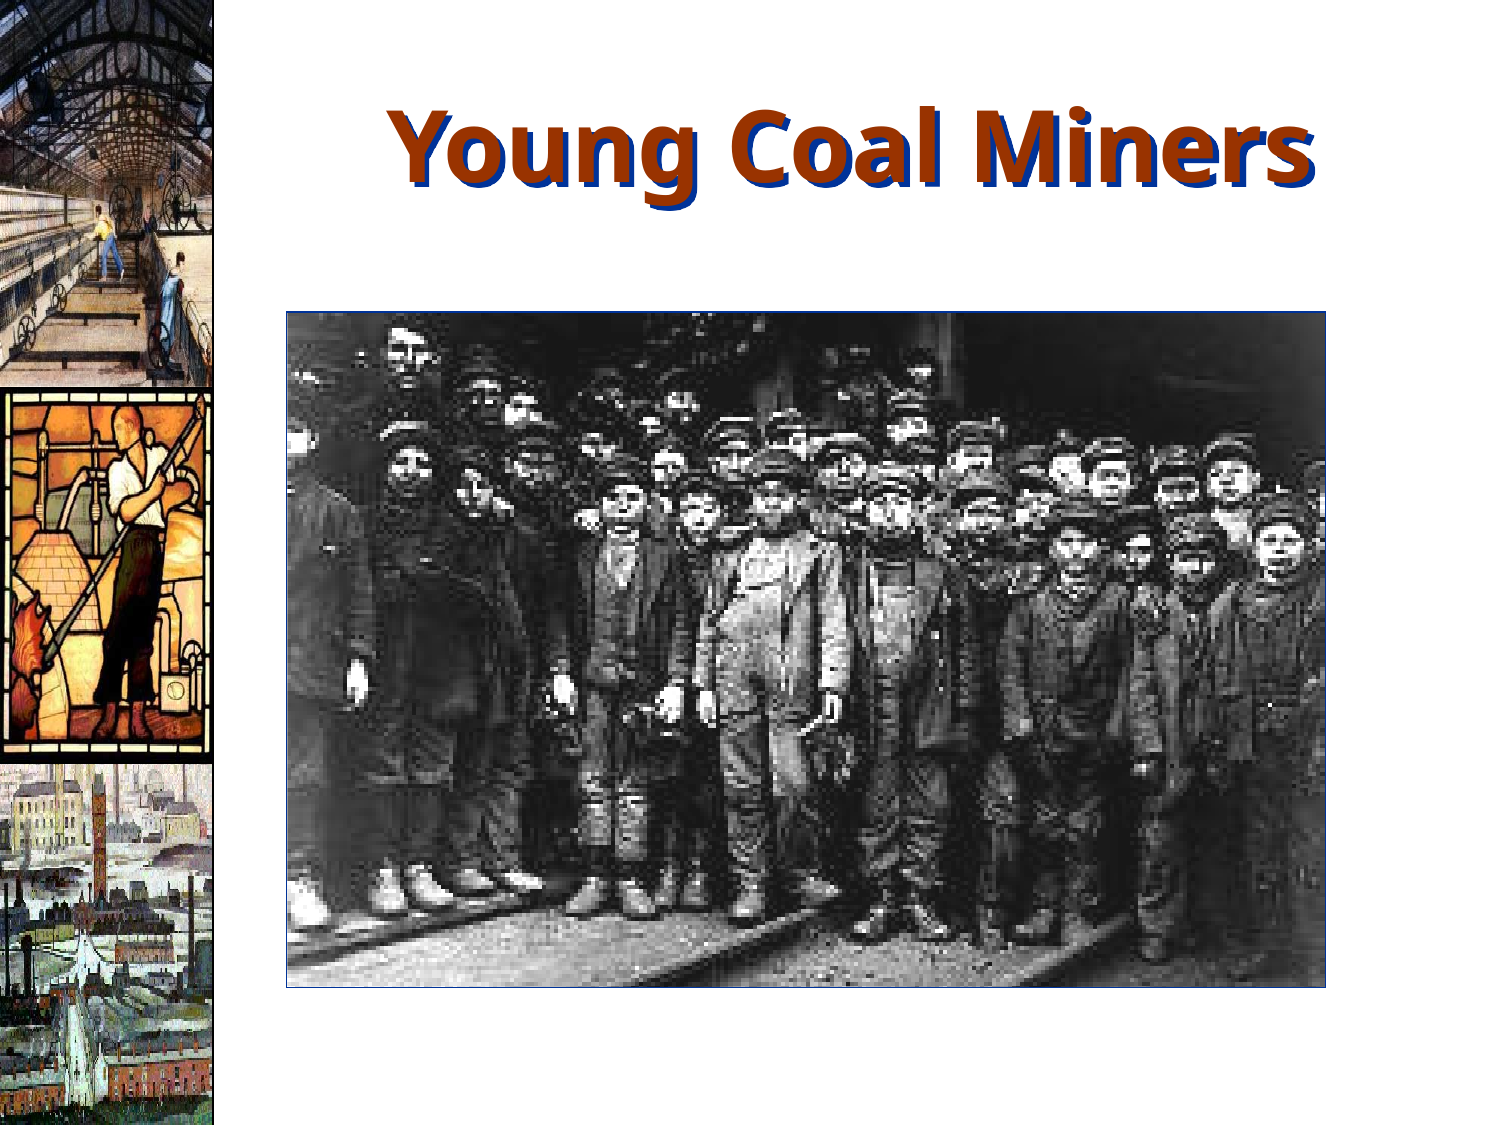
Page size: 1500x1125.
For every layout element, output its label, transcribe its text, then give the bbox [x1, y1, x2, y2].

picture [287, 312, 1326, 987]
picture [0, 0, 212, 387]
text_box Young Coal Miners [275, 75, 1425, 210]
picture [0, 764, 212, 1125]
picture [0, 389, 212, 762]
